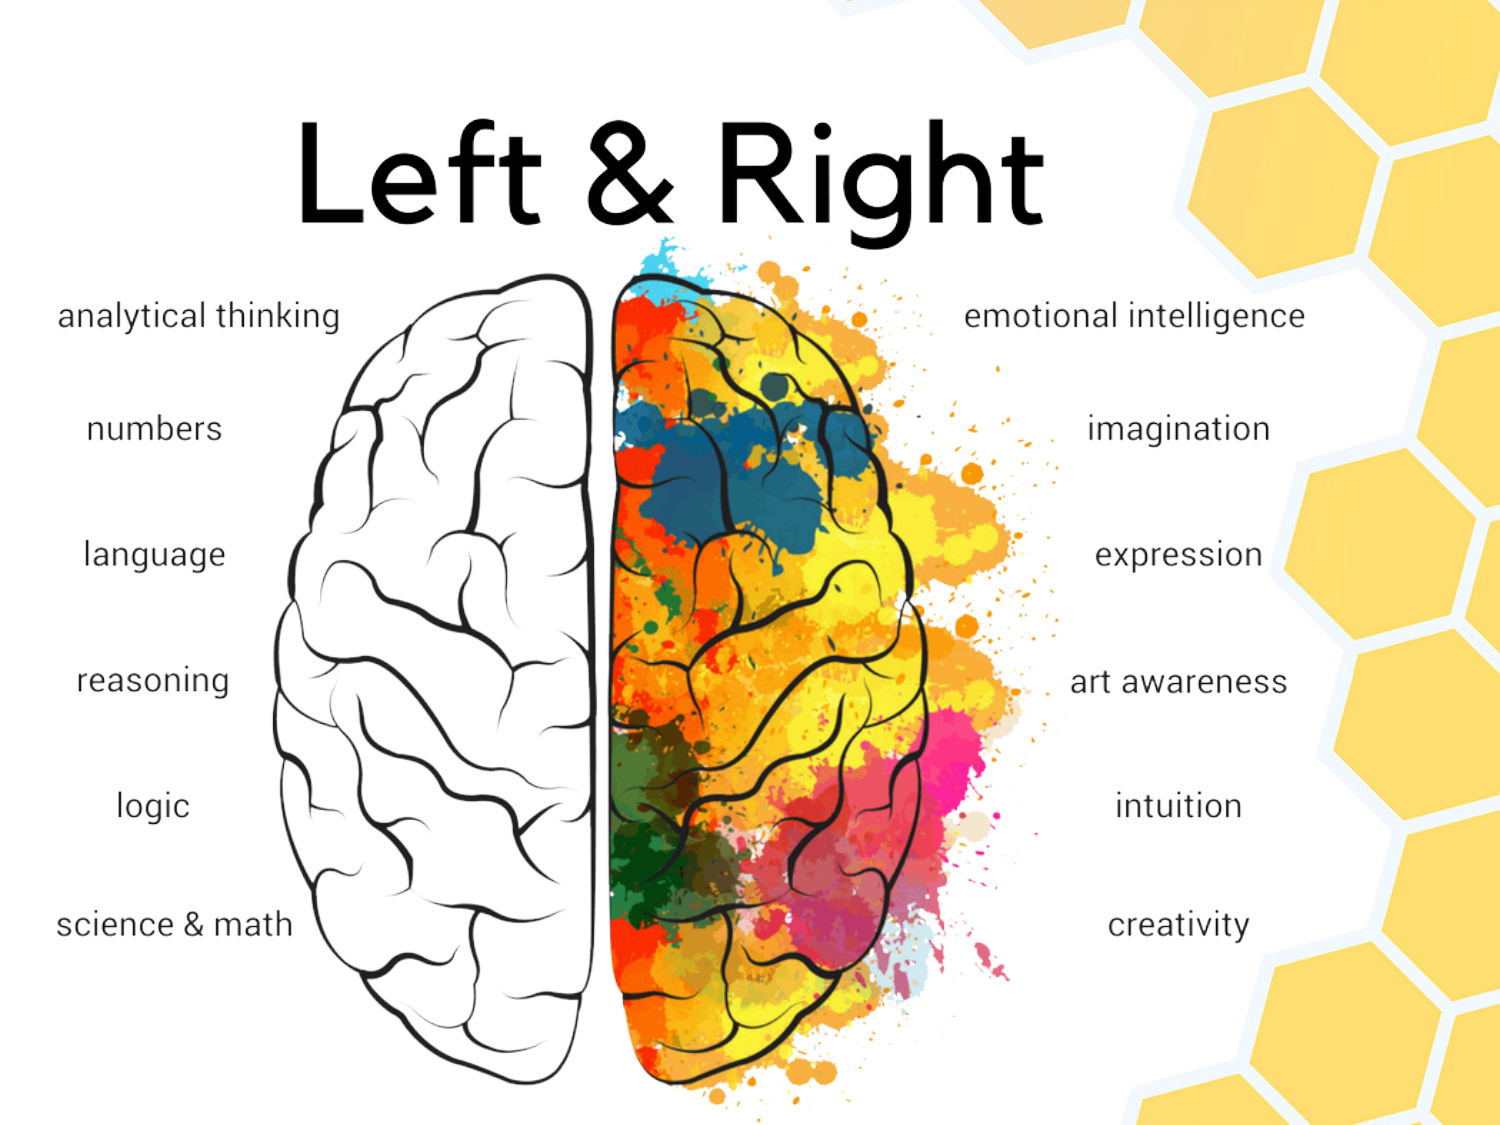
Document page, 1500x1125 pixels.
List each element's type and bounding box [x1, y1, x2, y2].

picture [13, 80, 1356, 1125]
text_box [0, 0, 1500, 1125]
